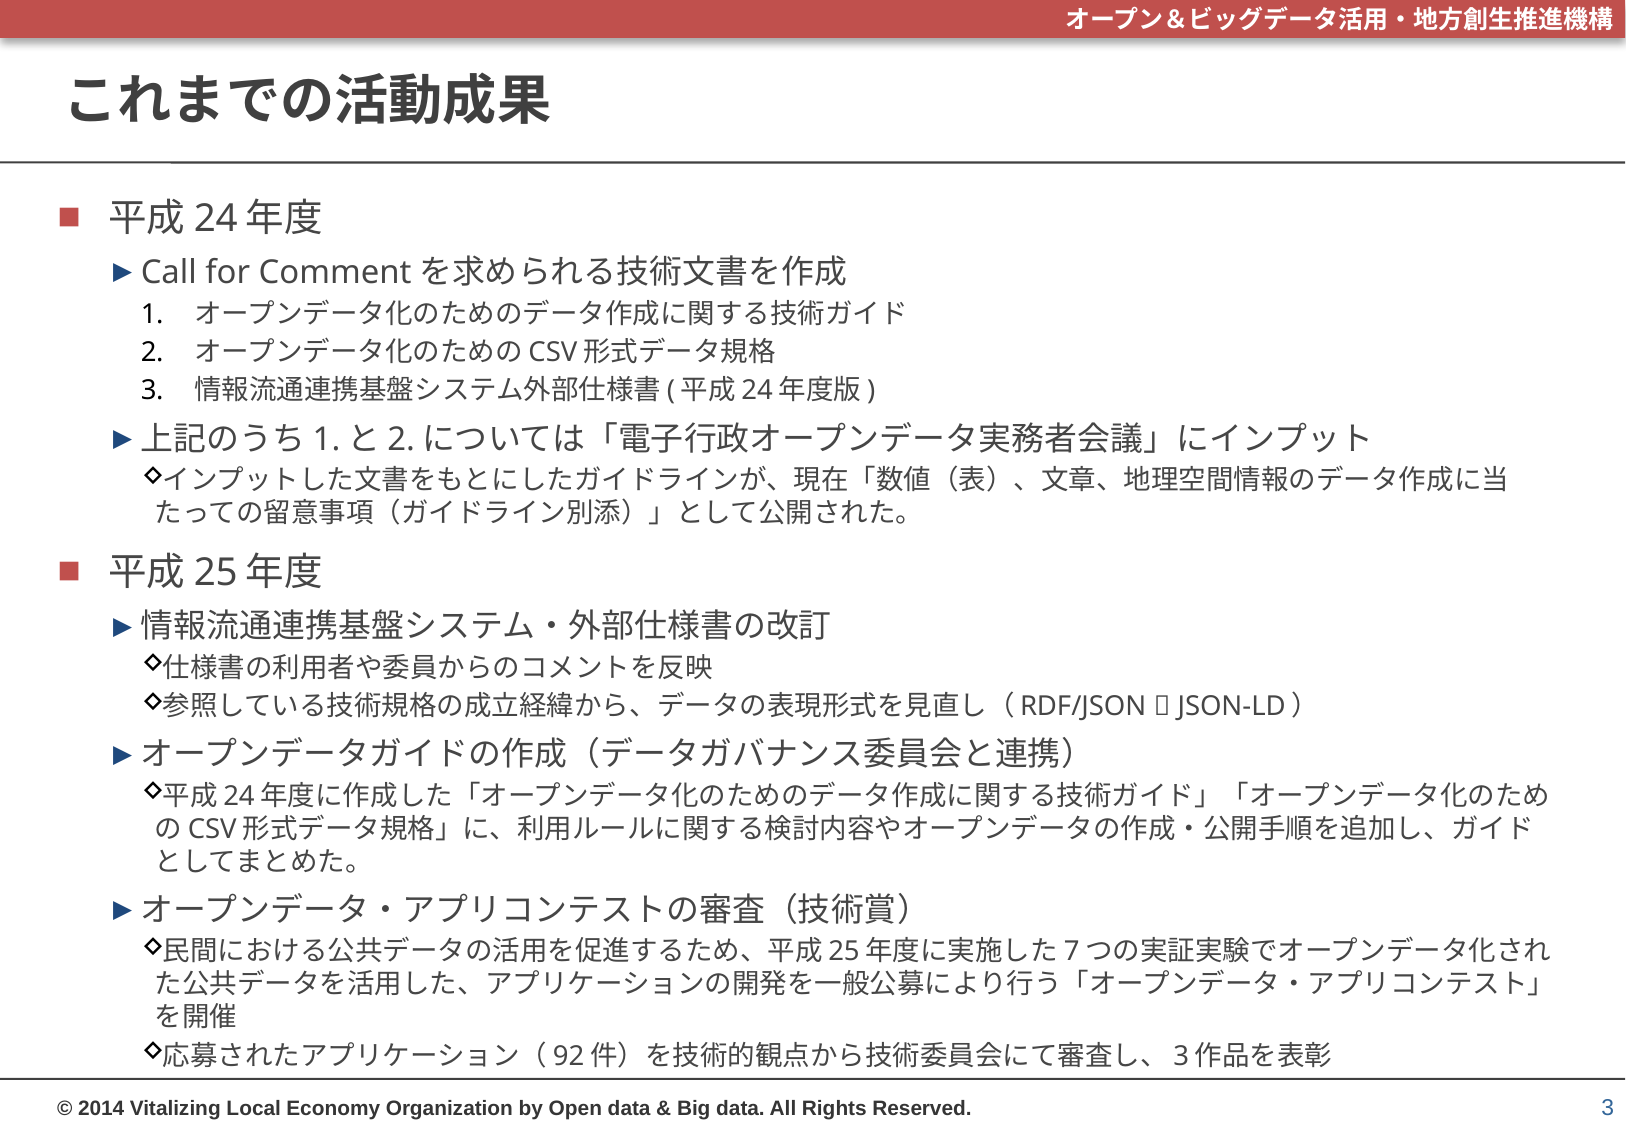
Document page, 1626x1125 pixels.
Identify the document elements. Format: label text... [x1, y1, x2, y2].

title これまでの活動成果 [63, 49, 1563, 146]
list 平成24年度 Call for Commentを求められる技術文書を作成 オープンデータ化のためのデータ作成に関する技術ガイド オープンデータ化のためのCSV形式データ規格 情報流通連携基盤システム外部仕様書(平成24年度版) 上記のうち1.と2.については「電子行政オープンデータ実務者会議」にインプット インプットした文書をもとにしたガイドラインが、現在「数値（表）、文章、地理空間情報のデータ作成に当たっての留意事項（ガイドライン別添）」として公開された。 平成25年度 情報流通連携基盤システム・外部仕様書の改訂 仕様書の利用者や委員からのコメントを反映 参照している技術規格の成立経緯から、データの表現形式を見直し（RDF/JSON  JSON-LD） オープンデータガイドの作成（データガバナンス委員会と連携） 平成24年度に作成した「オープンデータ化のためのデータ作成に関する技術ガイド」「オープンデータ化のためのCSV形式データ規格」に、利用ルールに関する検討内容やオープンデータの作成・公開手順を追加し、ガイドとしてまとめた。 オープンデータ・アプリコンテストの審査（技術賞） 民間における公共データの活用を促進するため、平成25年度に実施した7つの実証実験でオープンデータ化された公共データを活用した、アプリケーションの開発を一般公募により行う「オープンデータ・アプリコンテスト」を開催 応募されたアプリケーション（92件）を技術的観点から技術委員会にて審査し、3作品を表彰 [57, 187, 1559, 1084]
slide_number 3 [1557, 1082, 1625, 1125]
